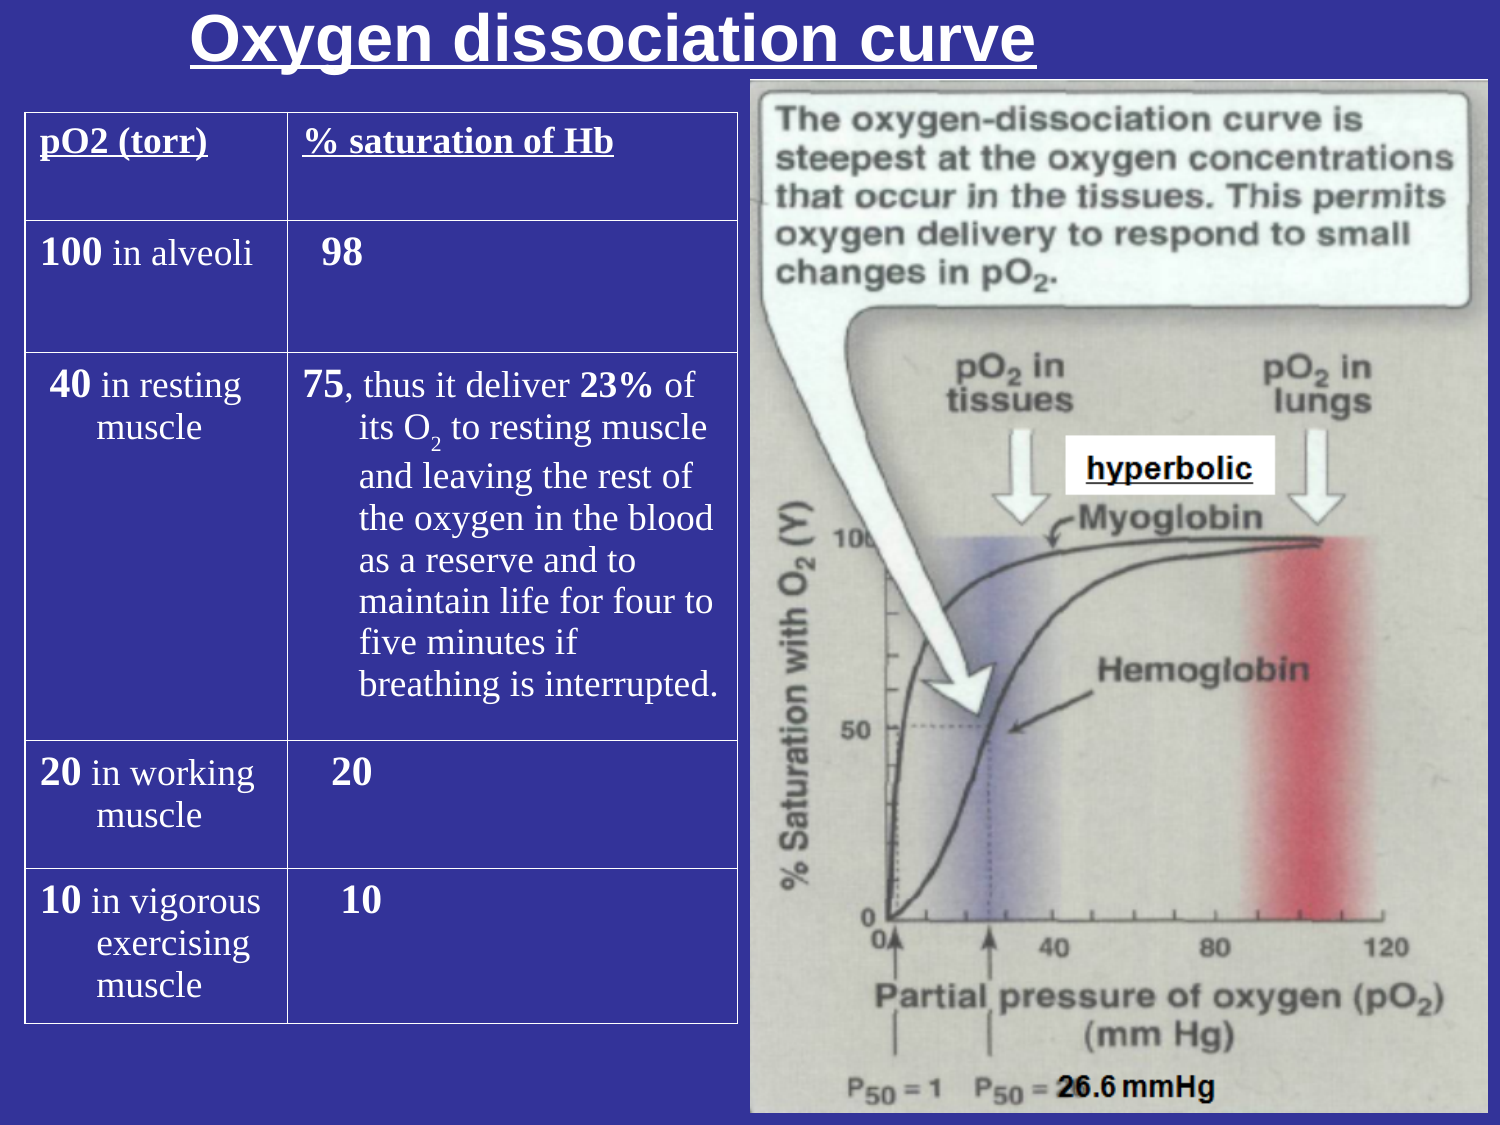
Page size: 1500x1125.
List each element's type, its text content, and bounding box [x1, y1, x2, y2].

table_cell 10 [288, 869, 737, 1023]
table_cell 20 in working muscle [26, 741, 287, 868]
table_cell 10 in vigorous exercising muscle [26, 869, 287, 1023]
table_cell 100 in alveoli [26, 221, 287, 352]
table_cell 40 in resting muscle [26, 353, 287, 740]
picture [749, 79, 1488, 1113]
table_cell 20 [288, 741, 737, 868]
text_box Oxygen dissociation curve [174, 0, 1313, 83]
table_cell 98 [288, 221, 737, 352]
table_header % saturation of Hb [288, 113, 737, 220]
table_cell 75, thus it deliver 23% of its O2 to resting muscle and leaving the rest of the oxygen in the blood as a reserve and to maintain life for four to five minutes if breathing is interrupted. [288, 353, 737, 740]
table_header pO2 (torr) [26, 113, 287, 220]
